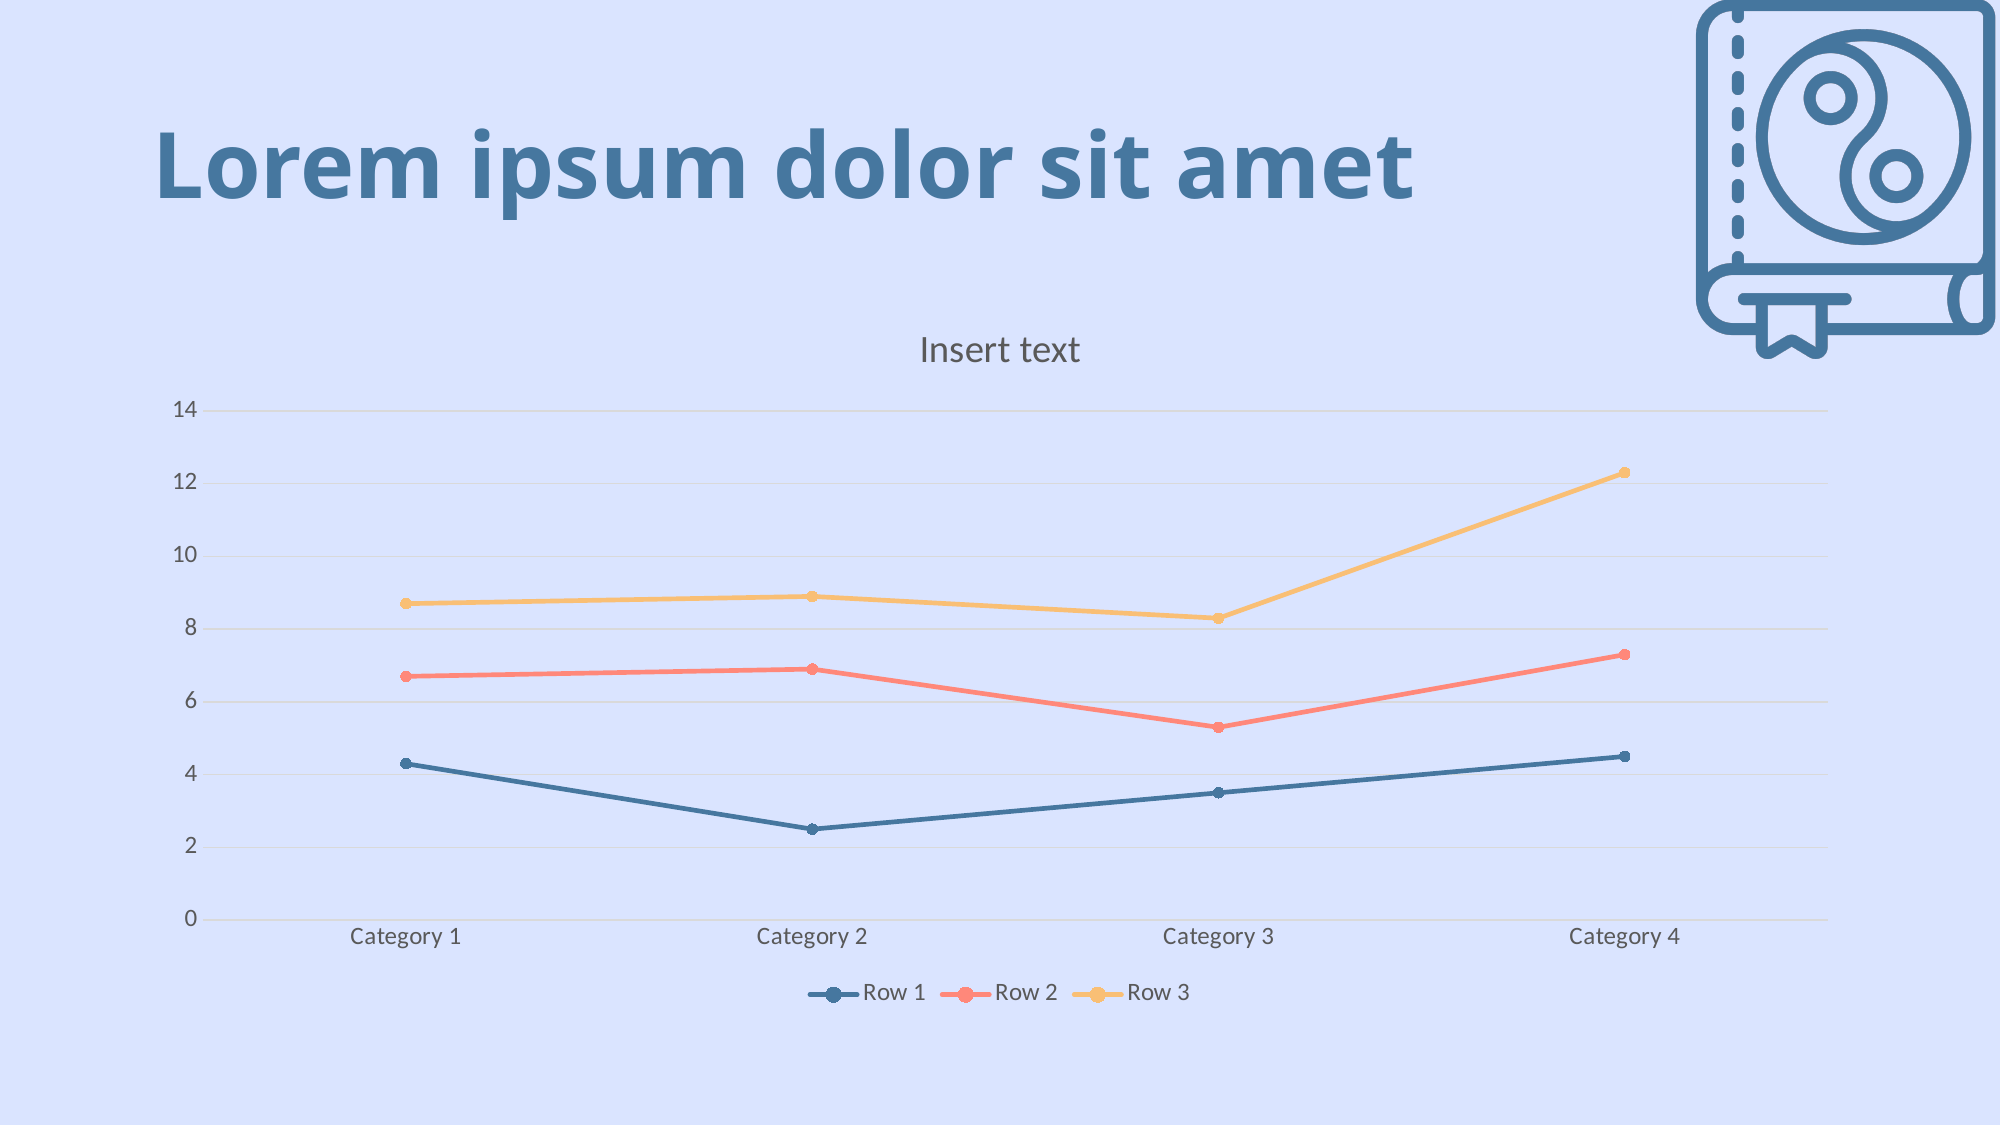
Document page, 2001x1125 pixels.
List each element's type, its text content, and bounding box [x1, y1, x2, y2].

title Lorem ipsum dolor sit amet [137, 59, 1863, 278]
picture [1666, 0, 2001, 359]
chart [137, 299, 1863, 1014]
